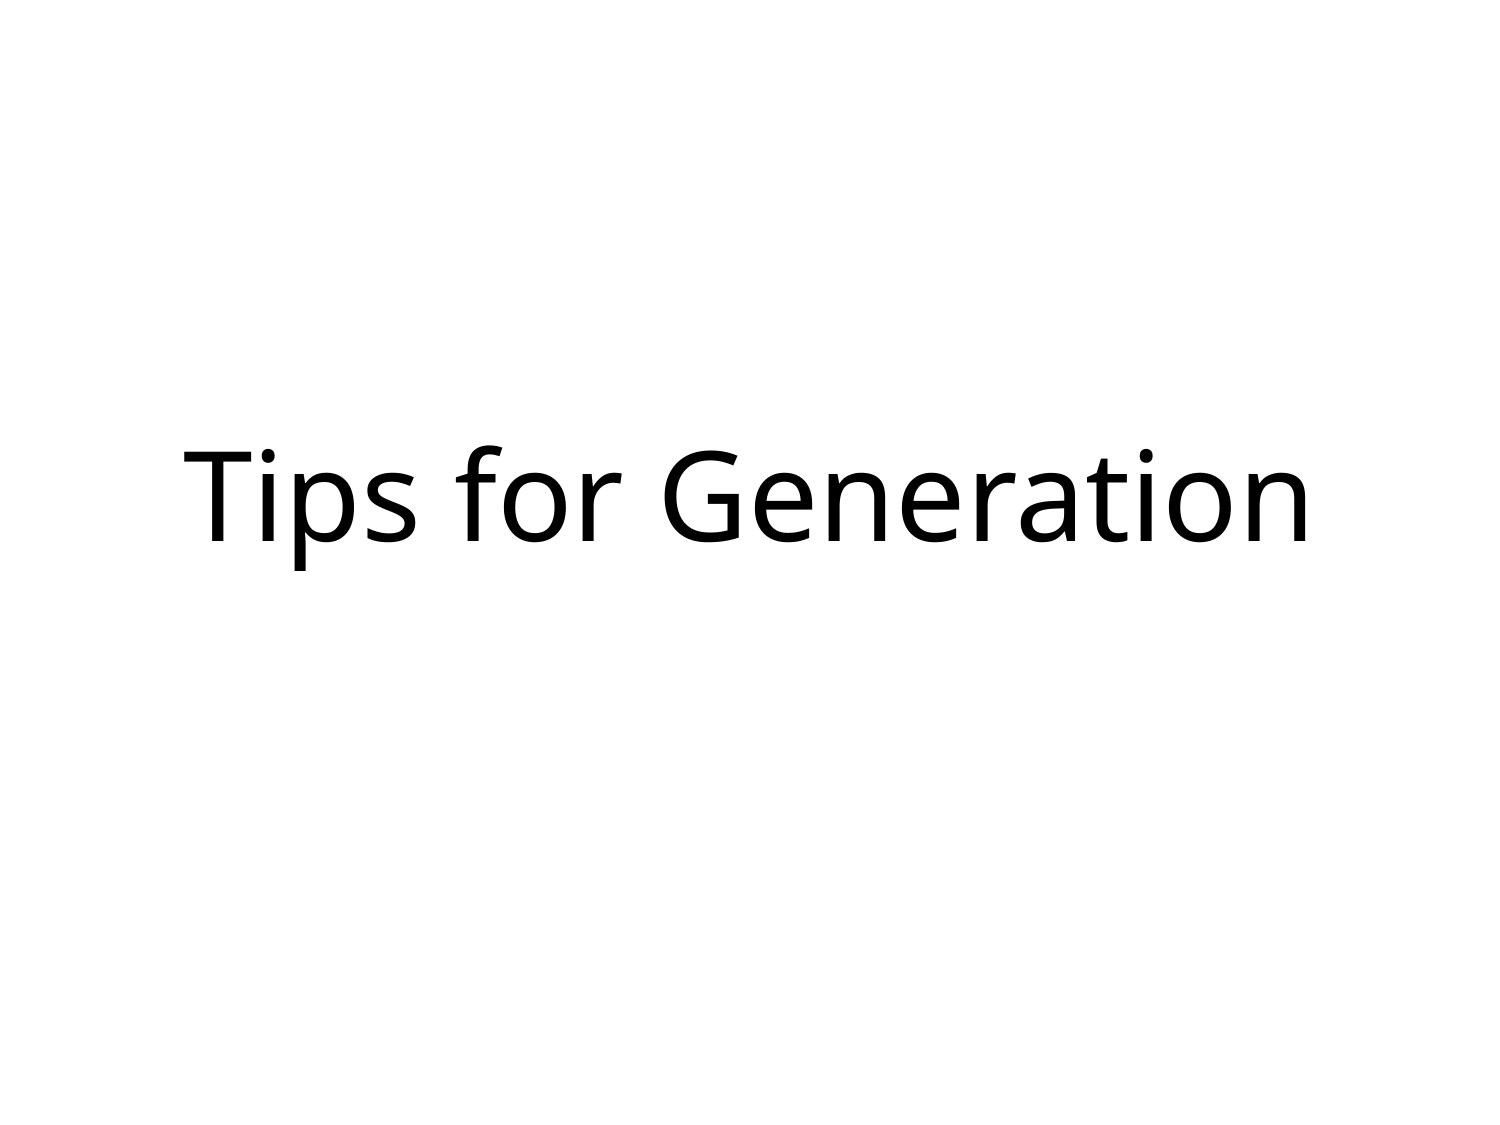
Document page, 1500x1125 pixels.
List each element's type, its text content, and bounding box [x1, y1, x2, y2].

title Tips for Generation [112, 184, 1388, 576]
